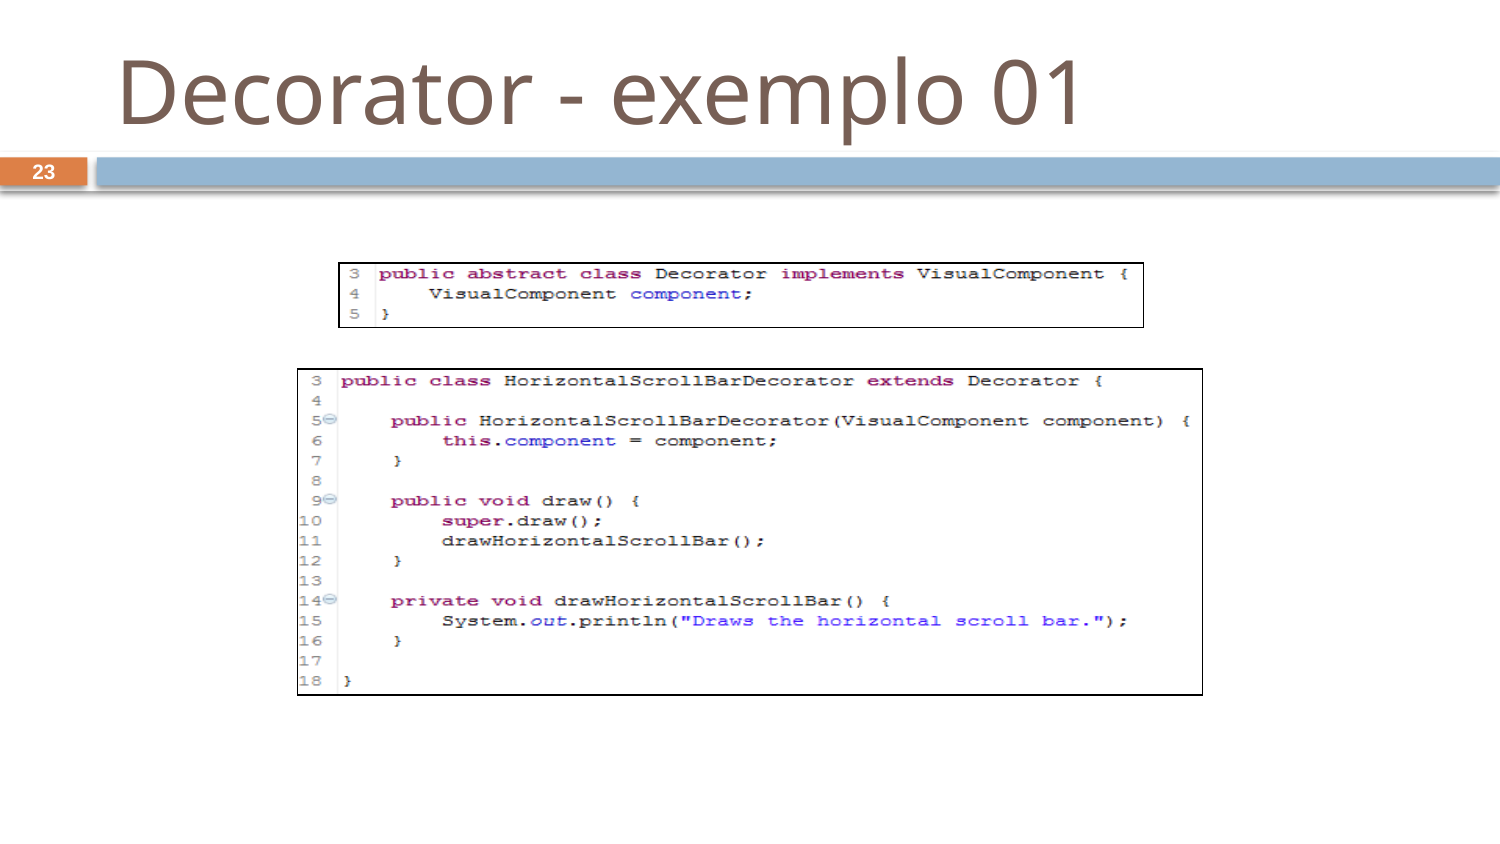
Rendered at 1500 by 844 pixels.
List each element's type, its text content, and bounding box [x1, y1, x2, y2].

title Decorator - exemplo 01 [100, 28, 1438, 150]
picture [298, 369, 1202, 695]
picture [339, 263, 1144, 328]
slide_number 23 [0, 156, 88, 187]
